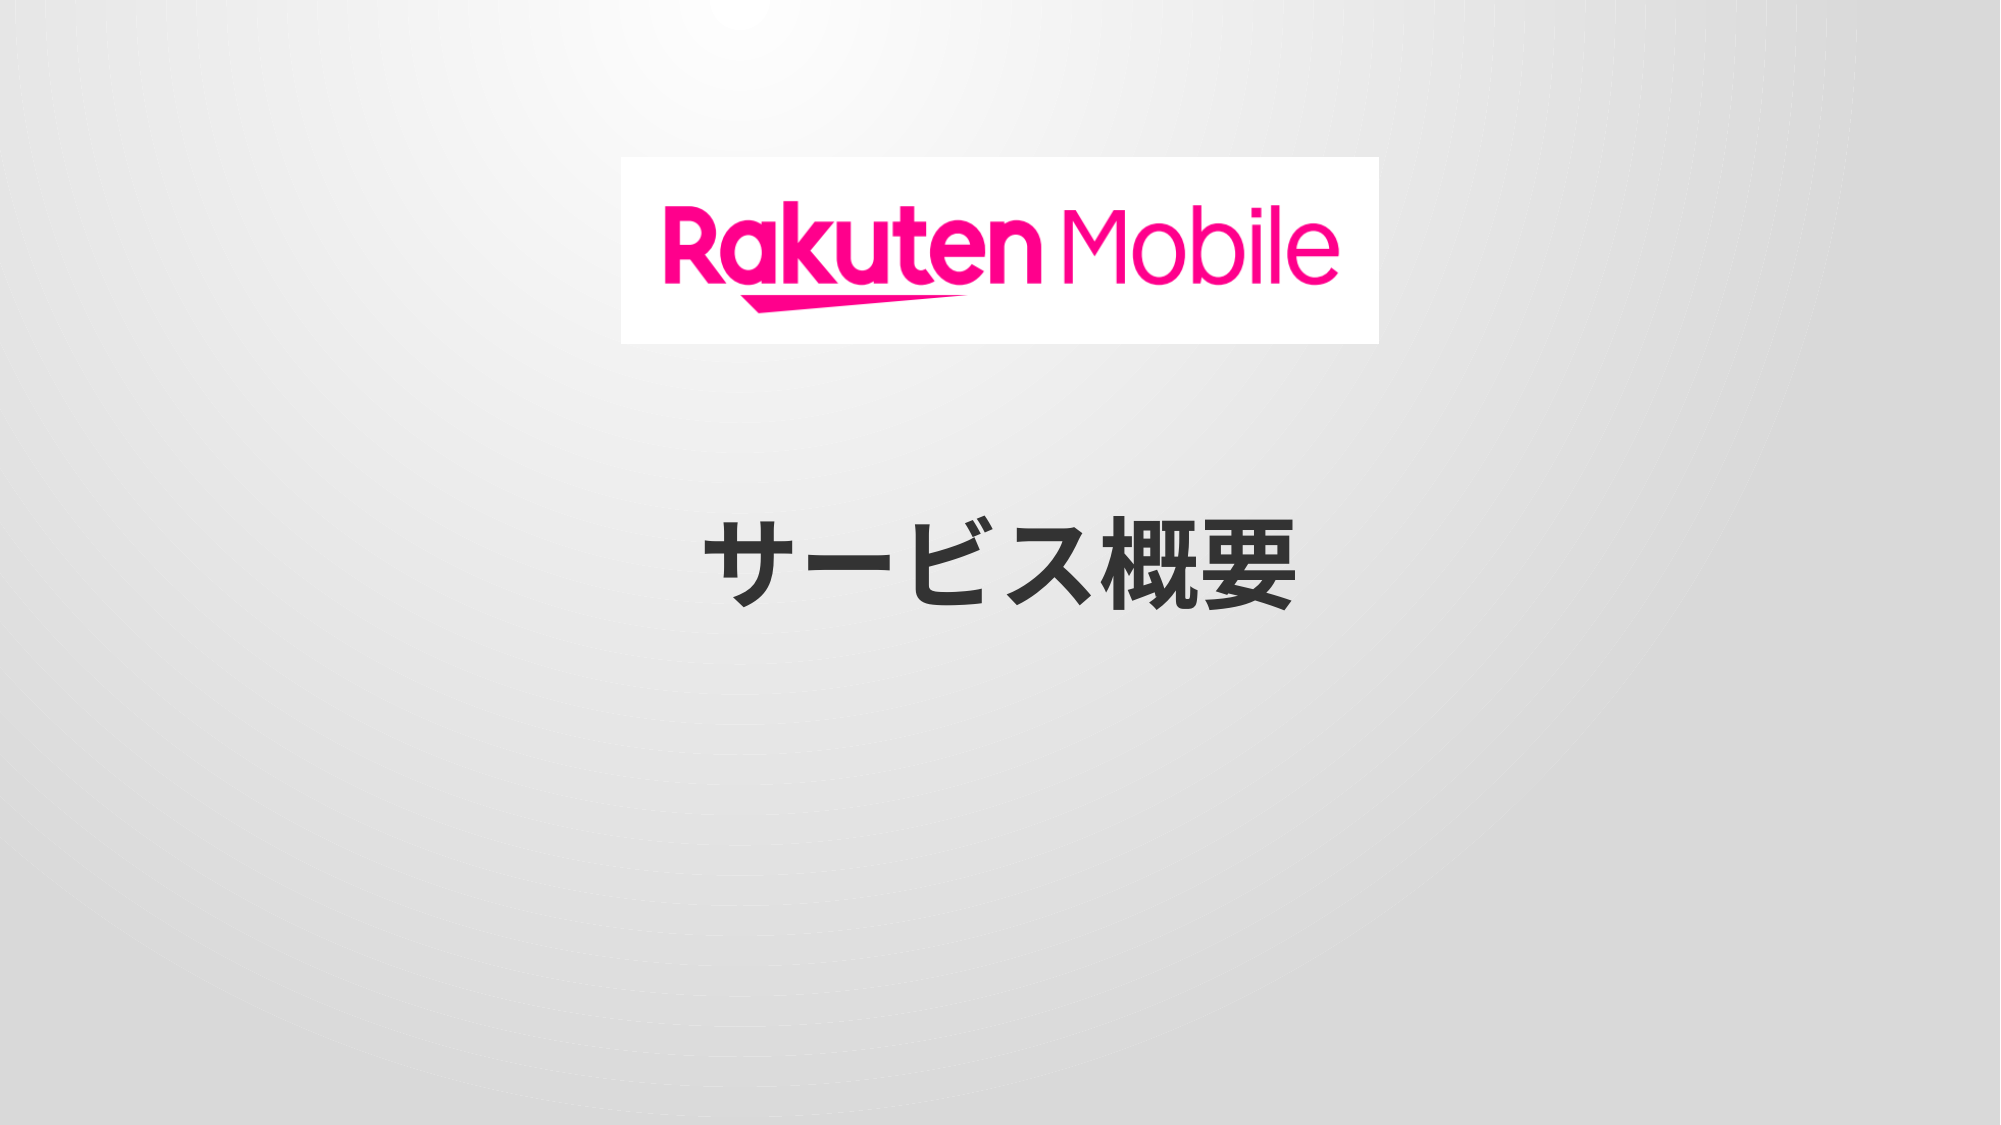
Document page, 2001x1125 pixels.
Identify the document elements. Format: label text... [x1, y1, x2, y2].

text_box サービス概要 [685, 494, 1315, 629]
picture [621, 156, 1379, 344]
